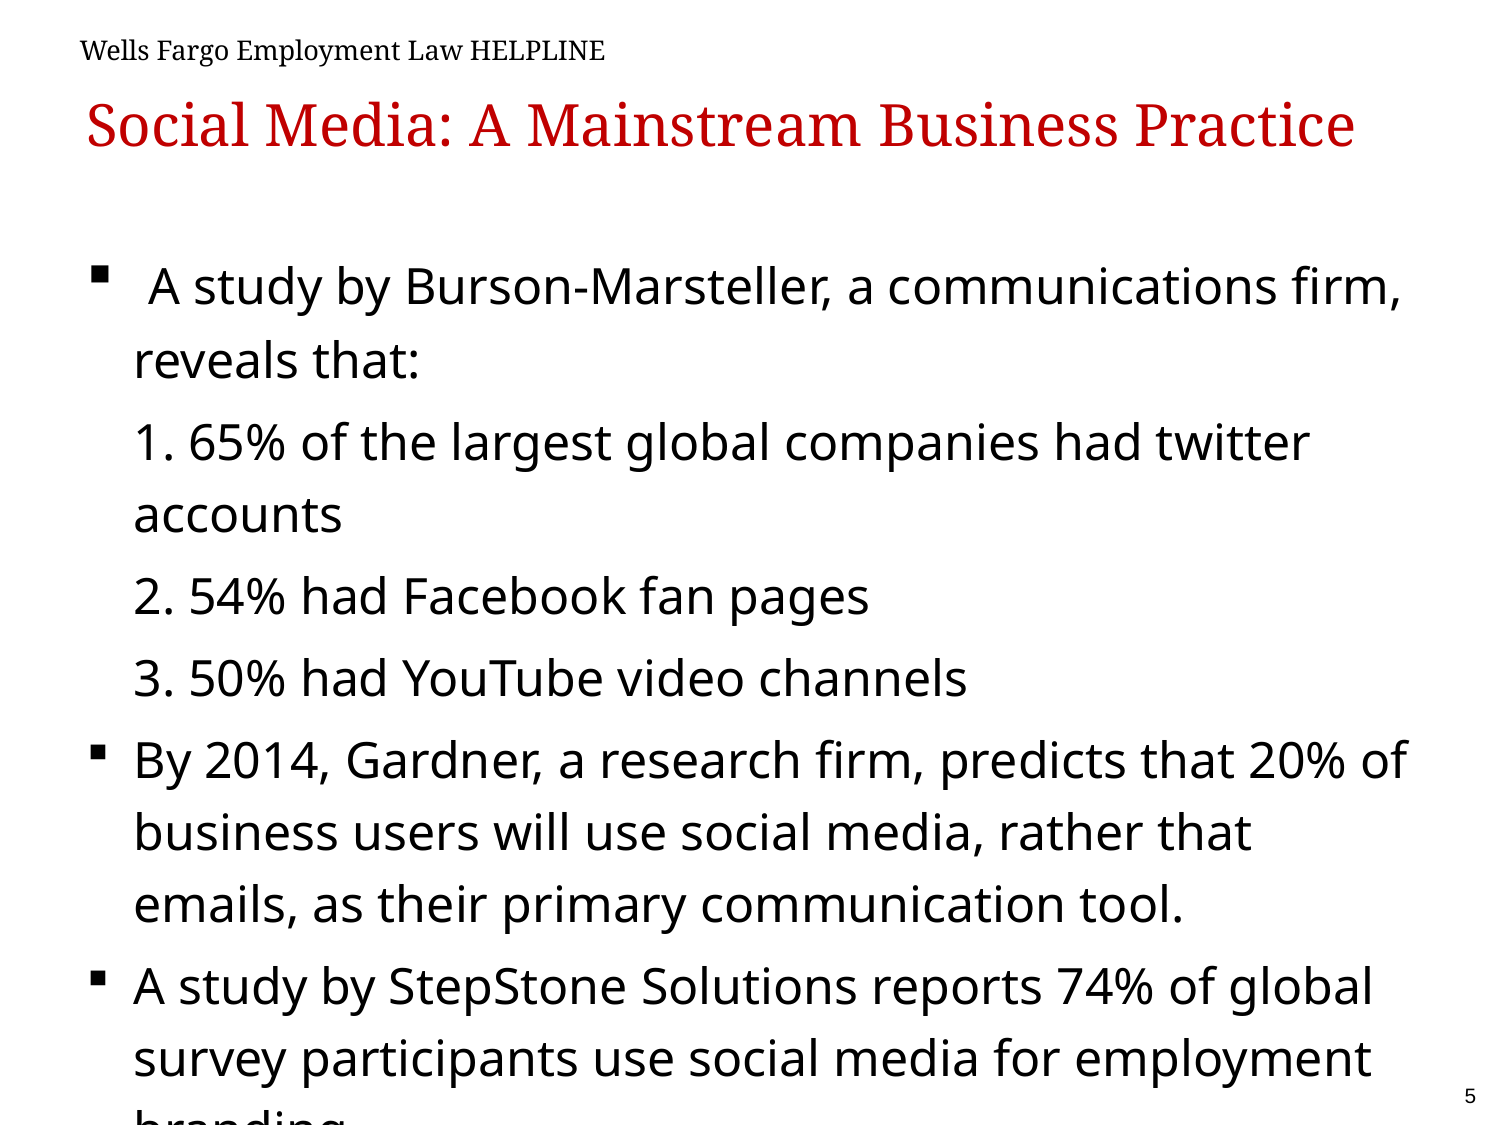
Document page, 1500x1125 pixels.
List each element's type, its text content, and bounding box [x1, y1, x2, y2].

list A study by Burson-Marsteller, a communications firm, reveals that: 1. 65% of the largest global companies had twitter accounts 2. 54% had Facebook fan pages 3. 50% had YouTube video channels By 2014, Gardner, a research firm, predicts that 20% of business users will use social media, rather that emails, as their primary communication tool. A study by StepStone Solutions reports 74% of global survey participants use social media for employment branding. [71, 224, 1427, 1060]
slide_number 5 [1356, 1074, 1492, 1119]
title Social Media: A Mainstream Business Practice [71, 30, 1426, 213]
